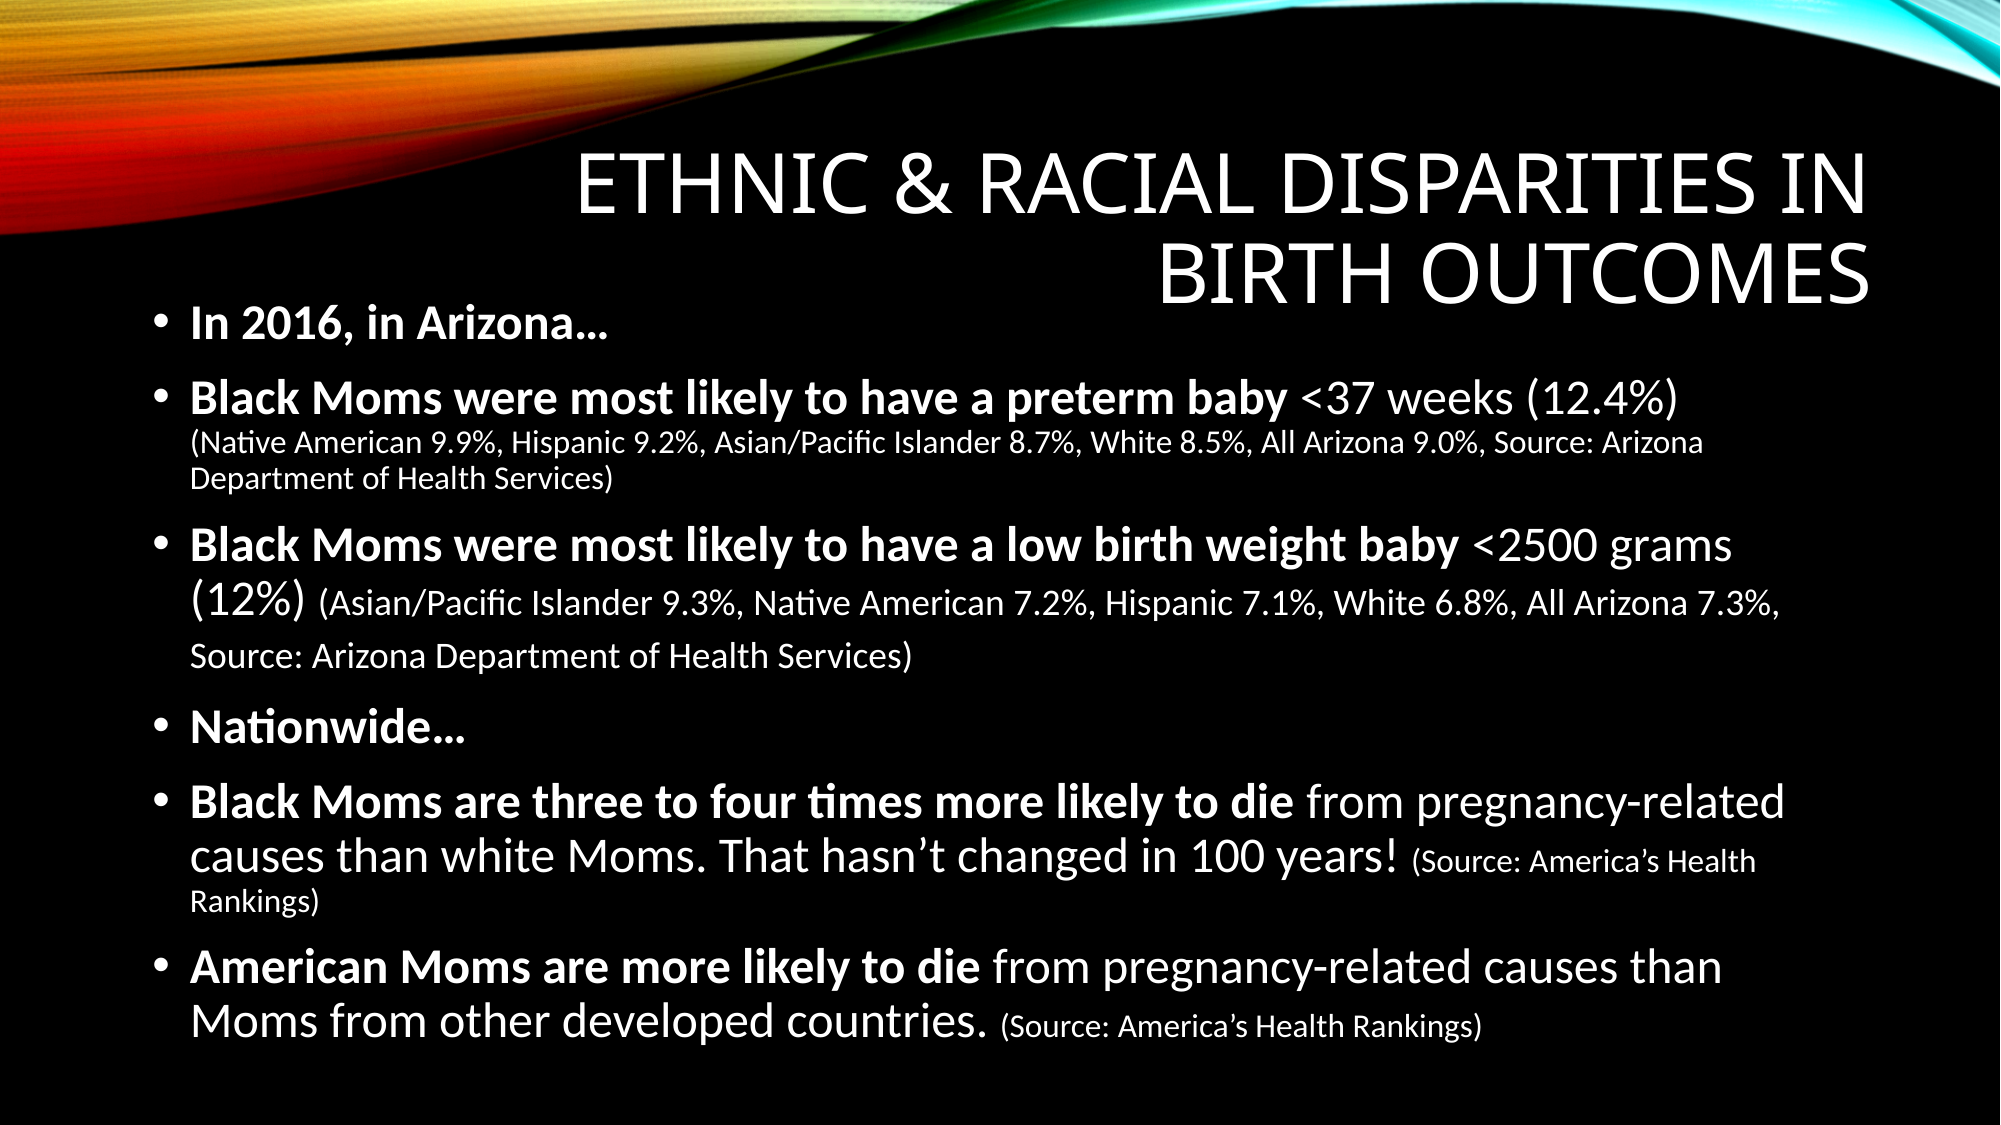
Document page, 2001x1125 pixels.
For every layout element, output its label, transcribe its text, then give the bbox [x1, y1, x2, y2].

title Ethnic & Racial Disparities in Birth Outcomes [474, 125, 1888, 338]
list In 2016, in Arizona… Black Moms were most likely to have a preterm baby <37 weeks (12.4%) (Native American 9.9%, Hispanic 9.2%, Asian/Pacific Islander 8.7%, White 8.5%, All Arizona 9.0%, Source: Arizona Department of Health Services) Black Moms were most likely to have a low birth weight baby <2500 grams (12%) (Asian/Pacific Islander 9.3%, Native American 7.2%, Hispanic 7.1%, White 6.8%, All Arizona 7.3%, Source: Arizona Department of Health Services) Nationwide… Black Moms are three to four times more likely to die from pregnancy-related causes than white Moms. That hasn’t changed in 100 years! (Source: America’s Health Rankings) American Moms are more likely to die from pregnancy-related causes than Moms from other developed countries. (Source: America’s Health Rankings) [137, 288, 1863, 1003]
picture [0, 0, 2000, 237]
